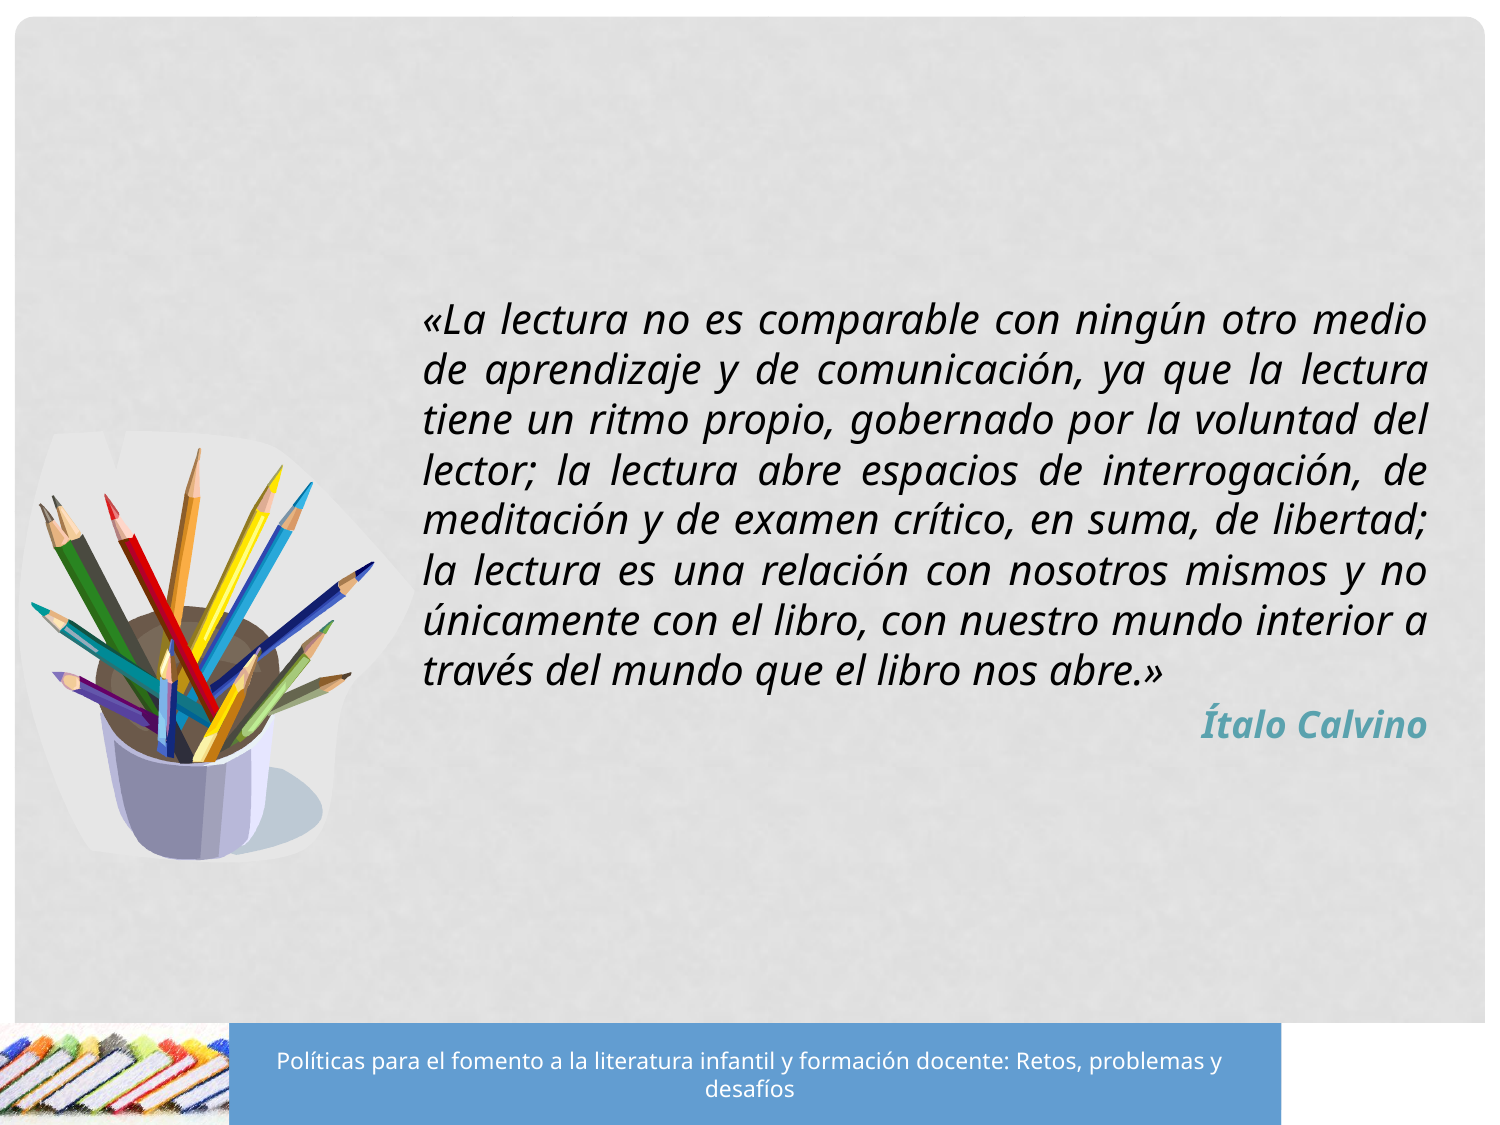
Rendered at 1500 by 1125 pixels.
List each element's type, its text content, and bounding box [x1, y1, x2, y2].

list «La lectura no es comparable con ningún otro medio de aprendizaje y de comunicación, ya que la lectura tiene un ritmo propio, gobernado por la voluntad del lector; la lectura abre espacios de interrogación, de meditación y de examen crítico, en suma, de libertad; la lectura es una relación con nosotros mismos y no únicamente con el libro, con nuestro mundo interior a través del mundo que el libro nos abre.» Ítalo Calvino [407, 101, 1444, 938]
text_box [0, 1022, 1500, 1125]
picture [17, 424, 422, 869]
